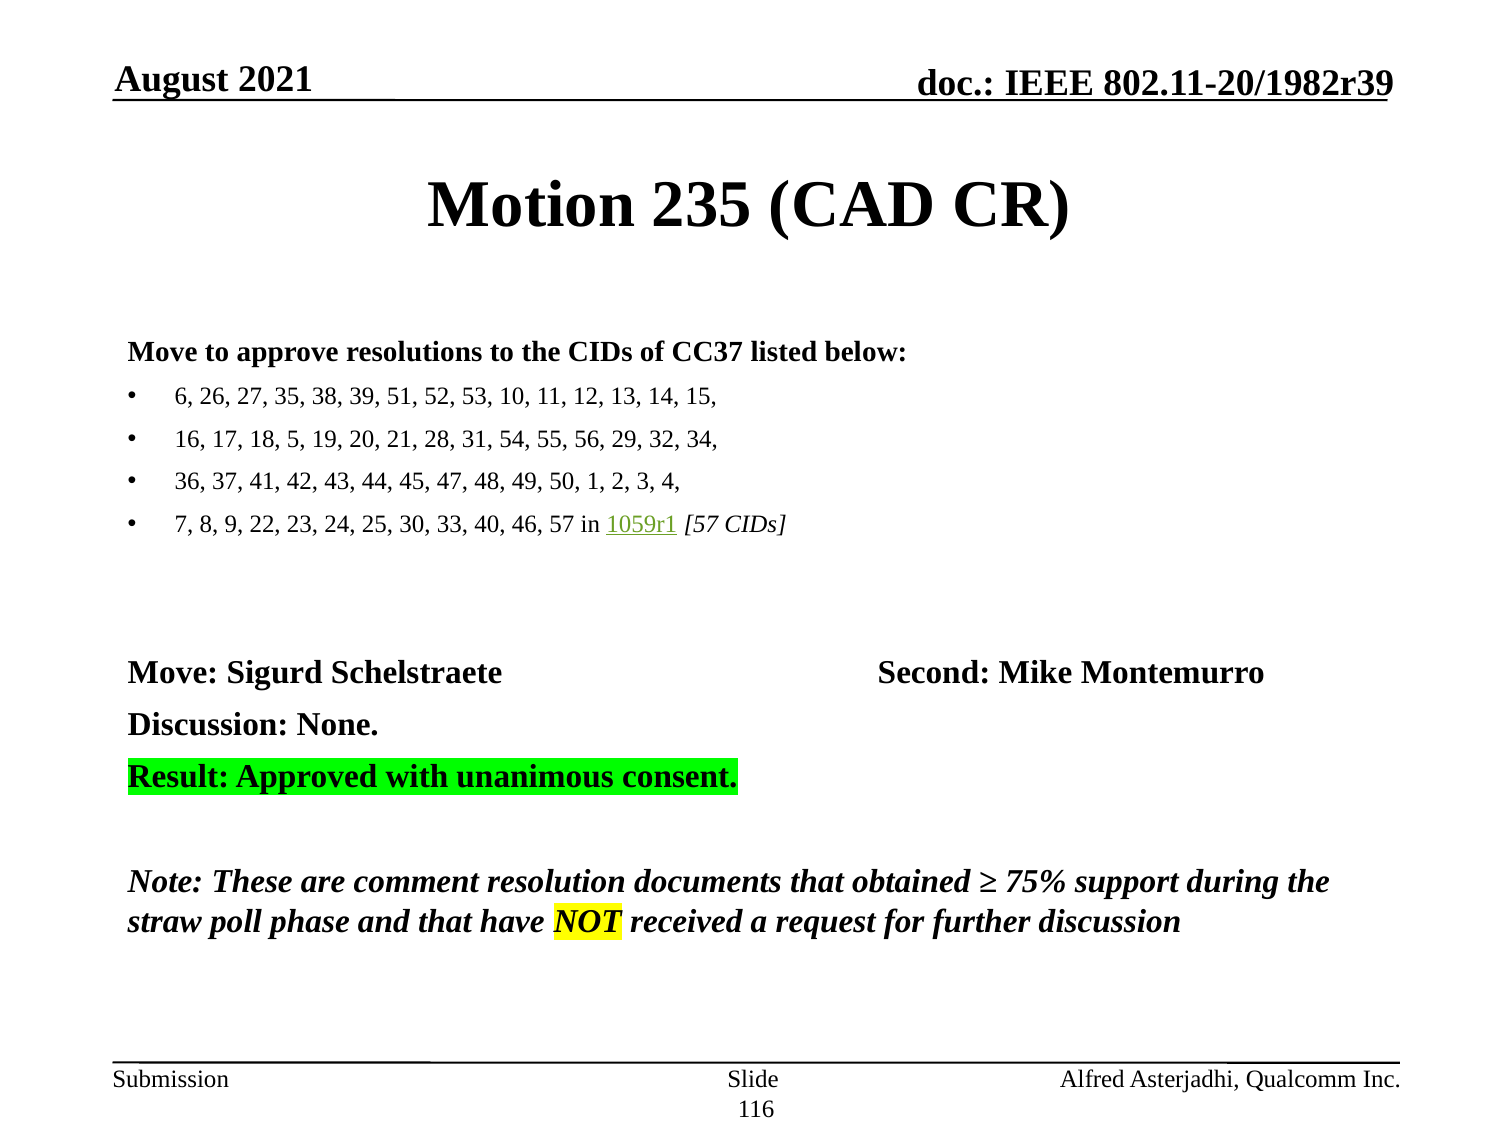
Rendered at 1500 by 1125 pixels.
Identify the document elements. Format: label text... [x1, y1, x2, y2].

slide_number Slide 116 [712, 1061, 800, 1123]
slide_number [114, 54, 423, 100]
title Motion 235 (CAD CR) [112, 112, 1388, 288]
footer Alfred Asterjadhi, Qualcomm Inc. [878, 1061, 1402, 1093]
list Move to approve resolutions to the CIDs of CC37 listed below: 6, 26, 27, 35, 38, 39, 51, 52, 53, 10, 11, 12, 13, 14, 15, 16, 17, 18, 5, 19, 20, 21, 28, 31, 54, 55, 56, 29, 32, 34, 36, 37, 41, 42, 43, 44, 45, 47, 48, 49, 50, 1, 2, 3, 4, 7, 8, 9, 22, 23, 24, 25, 30, 33, 40, 46, 57 in 1059r1 [57 CIDs] Move: Sigurd Schelstraete Second: Mike Montemurro Discussion: None. Result: Approved with unanimous consent. Note: These are comment resolution documents that obtained ≥ 75% support during the straw poll phase and that have NOT received a request for further discussion [112, 324, 1388, 1063]
